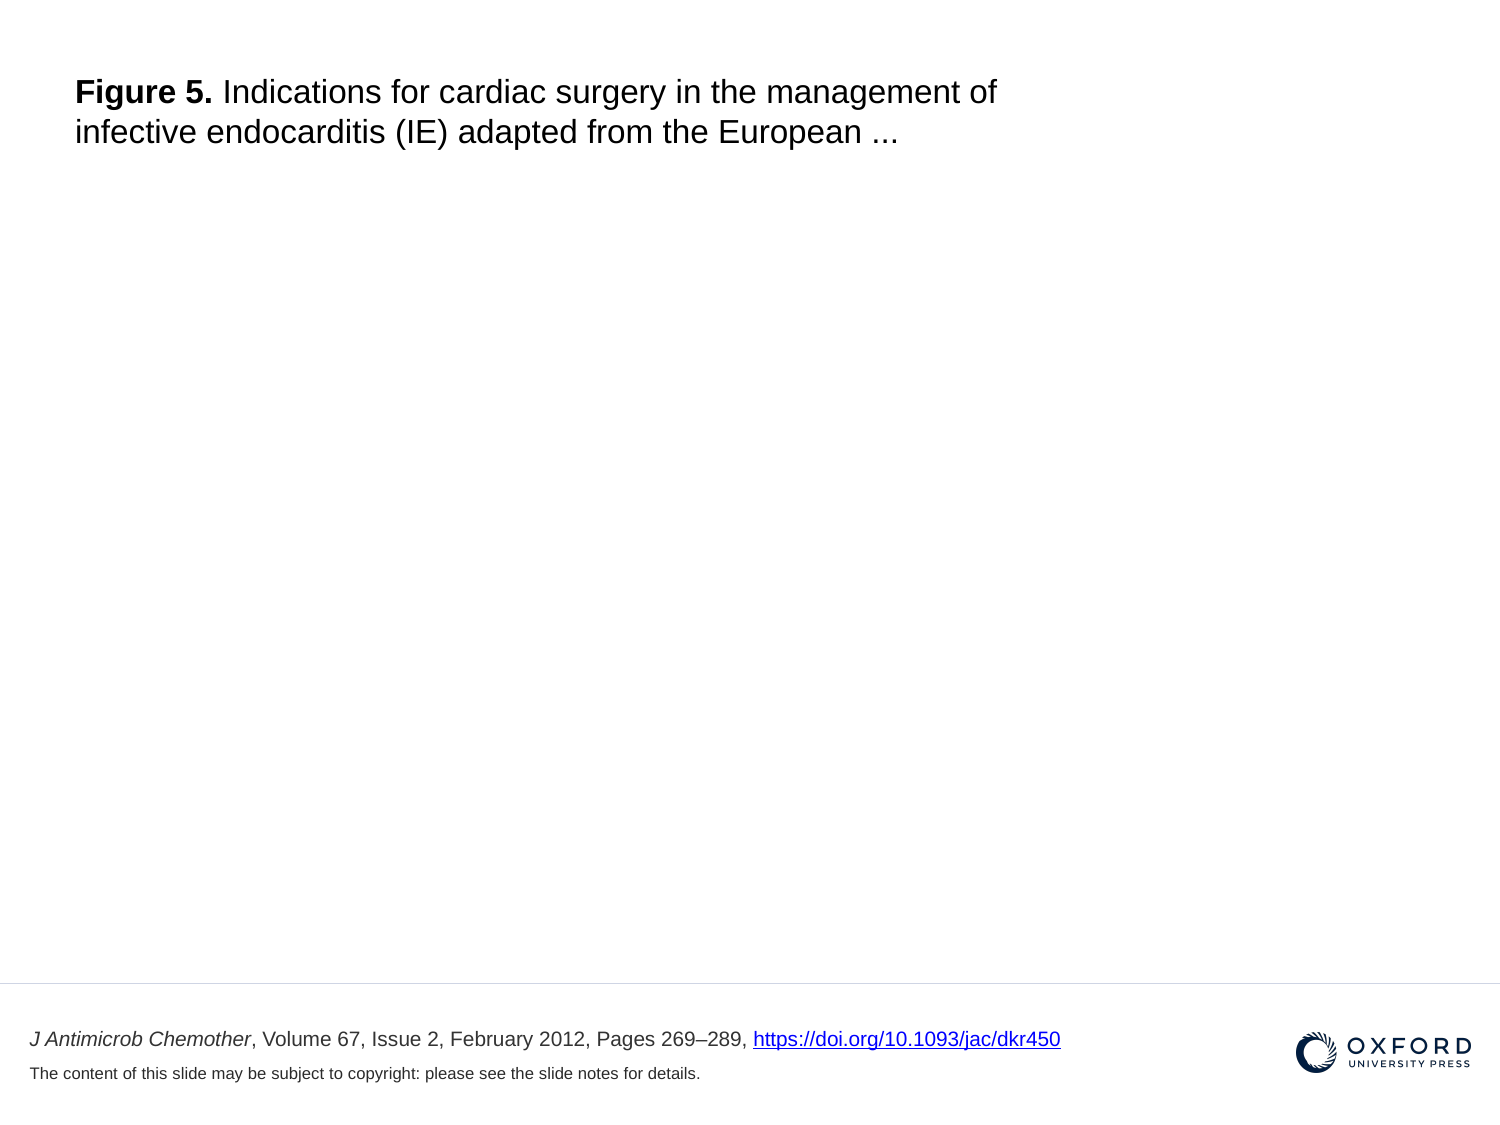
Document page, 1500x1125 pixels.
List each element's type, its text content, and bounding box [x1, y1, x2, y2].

title Figure 5. Indications for cardiac surgery in the management of infective endocarditis (IE) adapted from the European ... [75, 69, 1078, 171]
picture [1296, 1032, 1471, 1073]
footer J Antimicrob Chemother, Volume 67, Issue 2, February 2012, Pages 269–289, https://doi.org/10.1093/jac/dkr450 The content of this slide may be subject to copyright: please see the slide notes for details. [0, 983, 1260, 1125]
